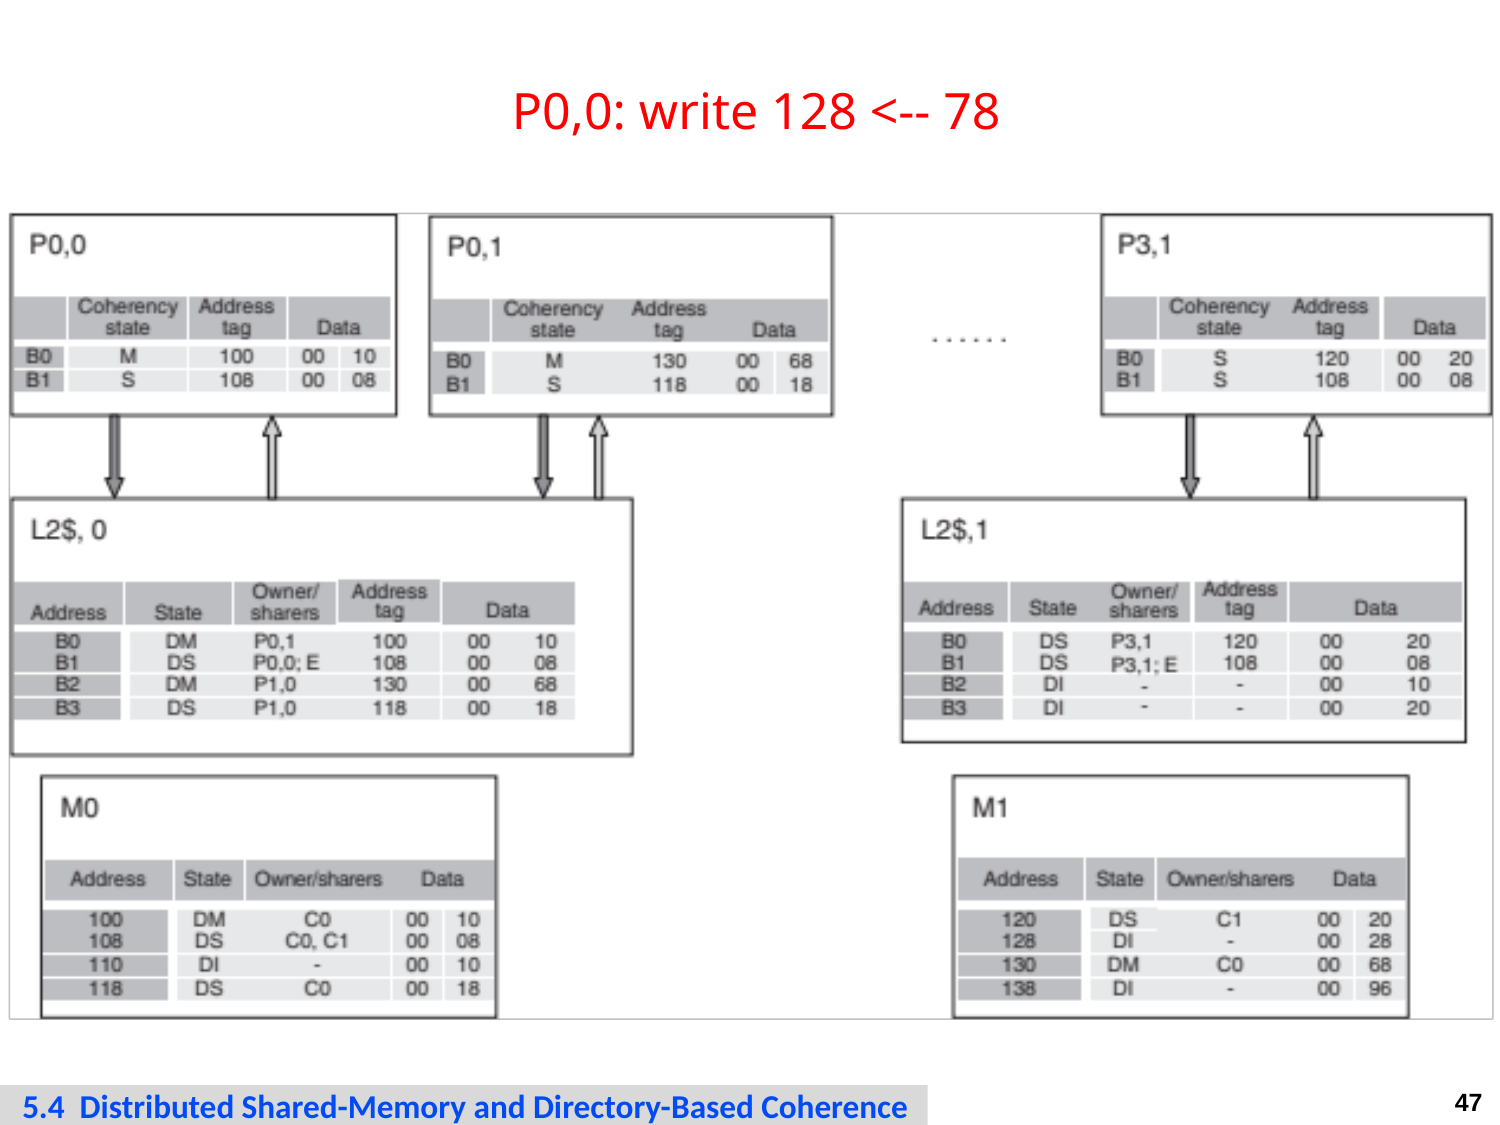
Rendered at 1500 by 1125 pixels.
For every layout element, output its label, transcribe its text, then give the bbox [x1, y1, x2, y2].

text_box 5.4 Distributed Shared-Memory and Directory-Based Coherence [0, 1085, 928, 1125]
picture [2, 207, 1500, 1023]
text_box P0,0: write 128 <-- 78 [497, 72, 1029, 147]
